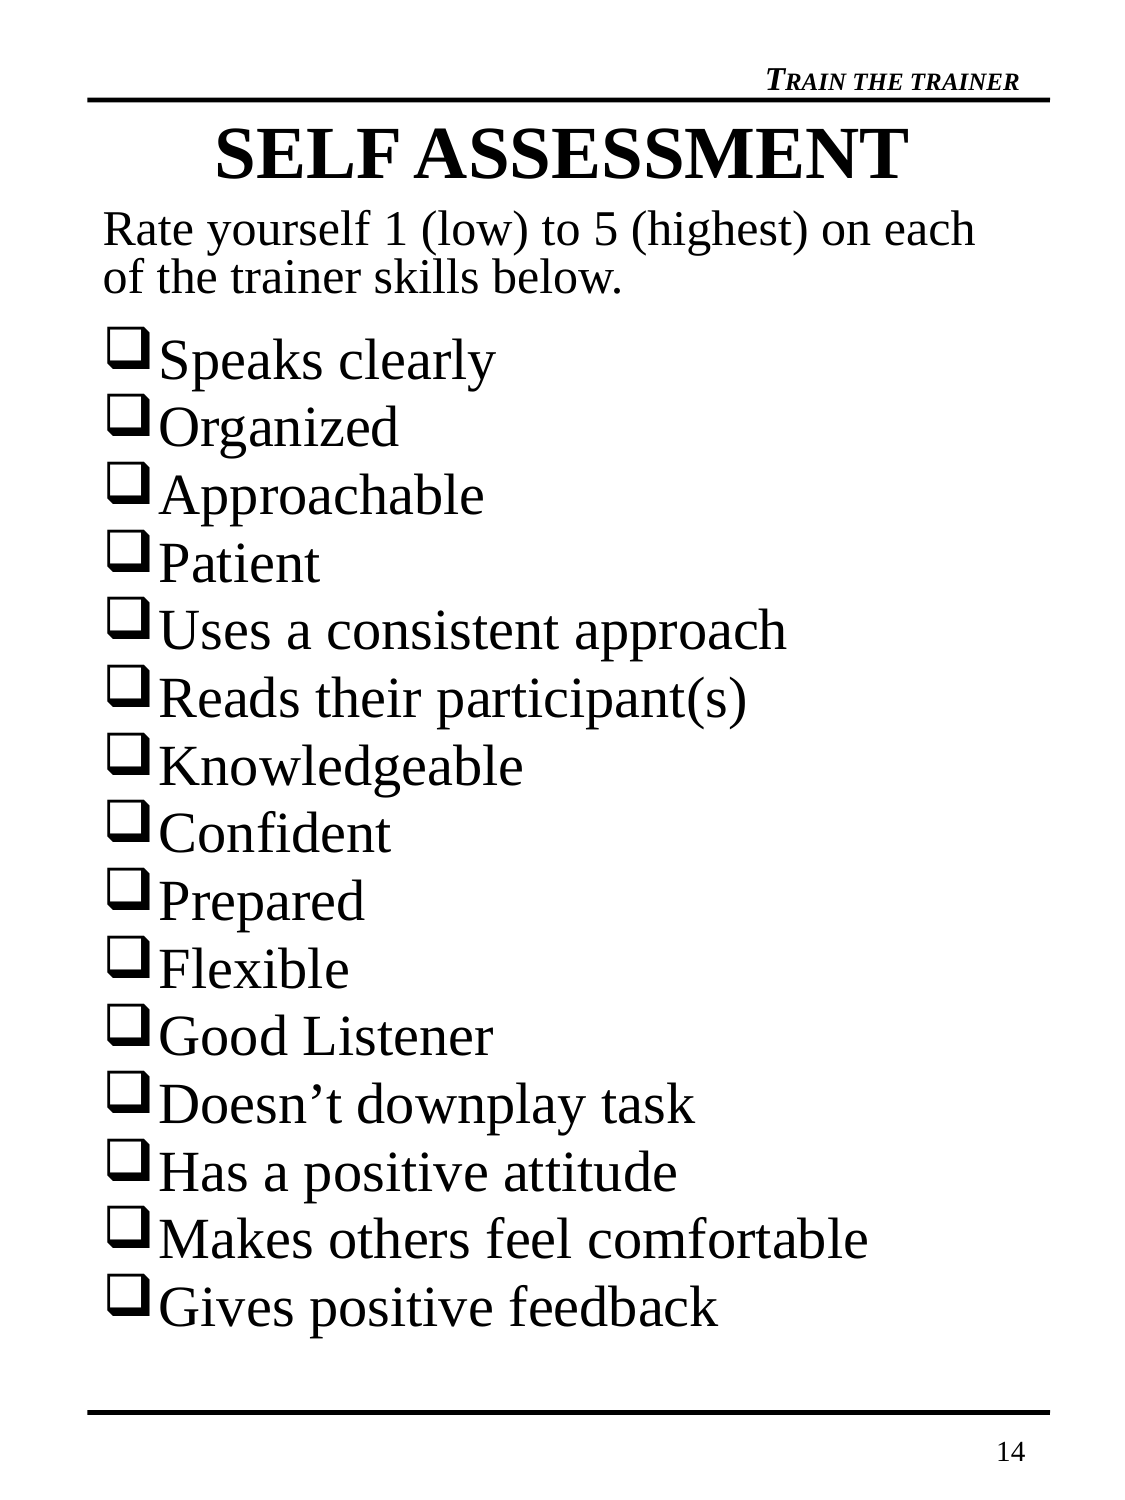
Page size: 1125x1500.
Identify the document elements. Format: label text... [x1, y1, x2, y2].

slide_number 14 [806, 1425, 1041, 1467]
list Rate yourself 1 (low) to 5 (highest) on each of the trainer skills below. Speaks clearly Organized Approachable Patient Uses a consistent approach Reads their participant(s) Knowledgeable Confident Prepared Flexible Good Listener Doesn’t downplay task Has a positive attitude Makes others feel comfortable Gives positive feedback [87, 200, 1041, 1400]
title SELF ASSESSMENT [84, 71, 1041, 226]
